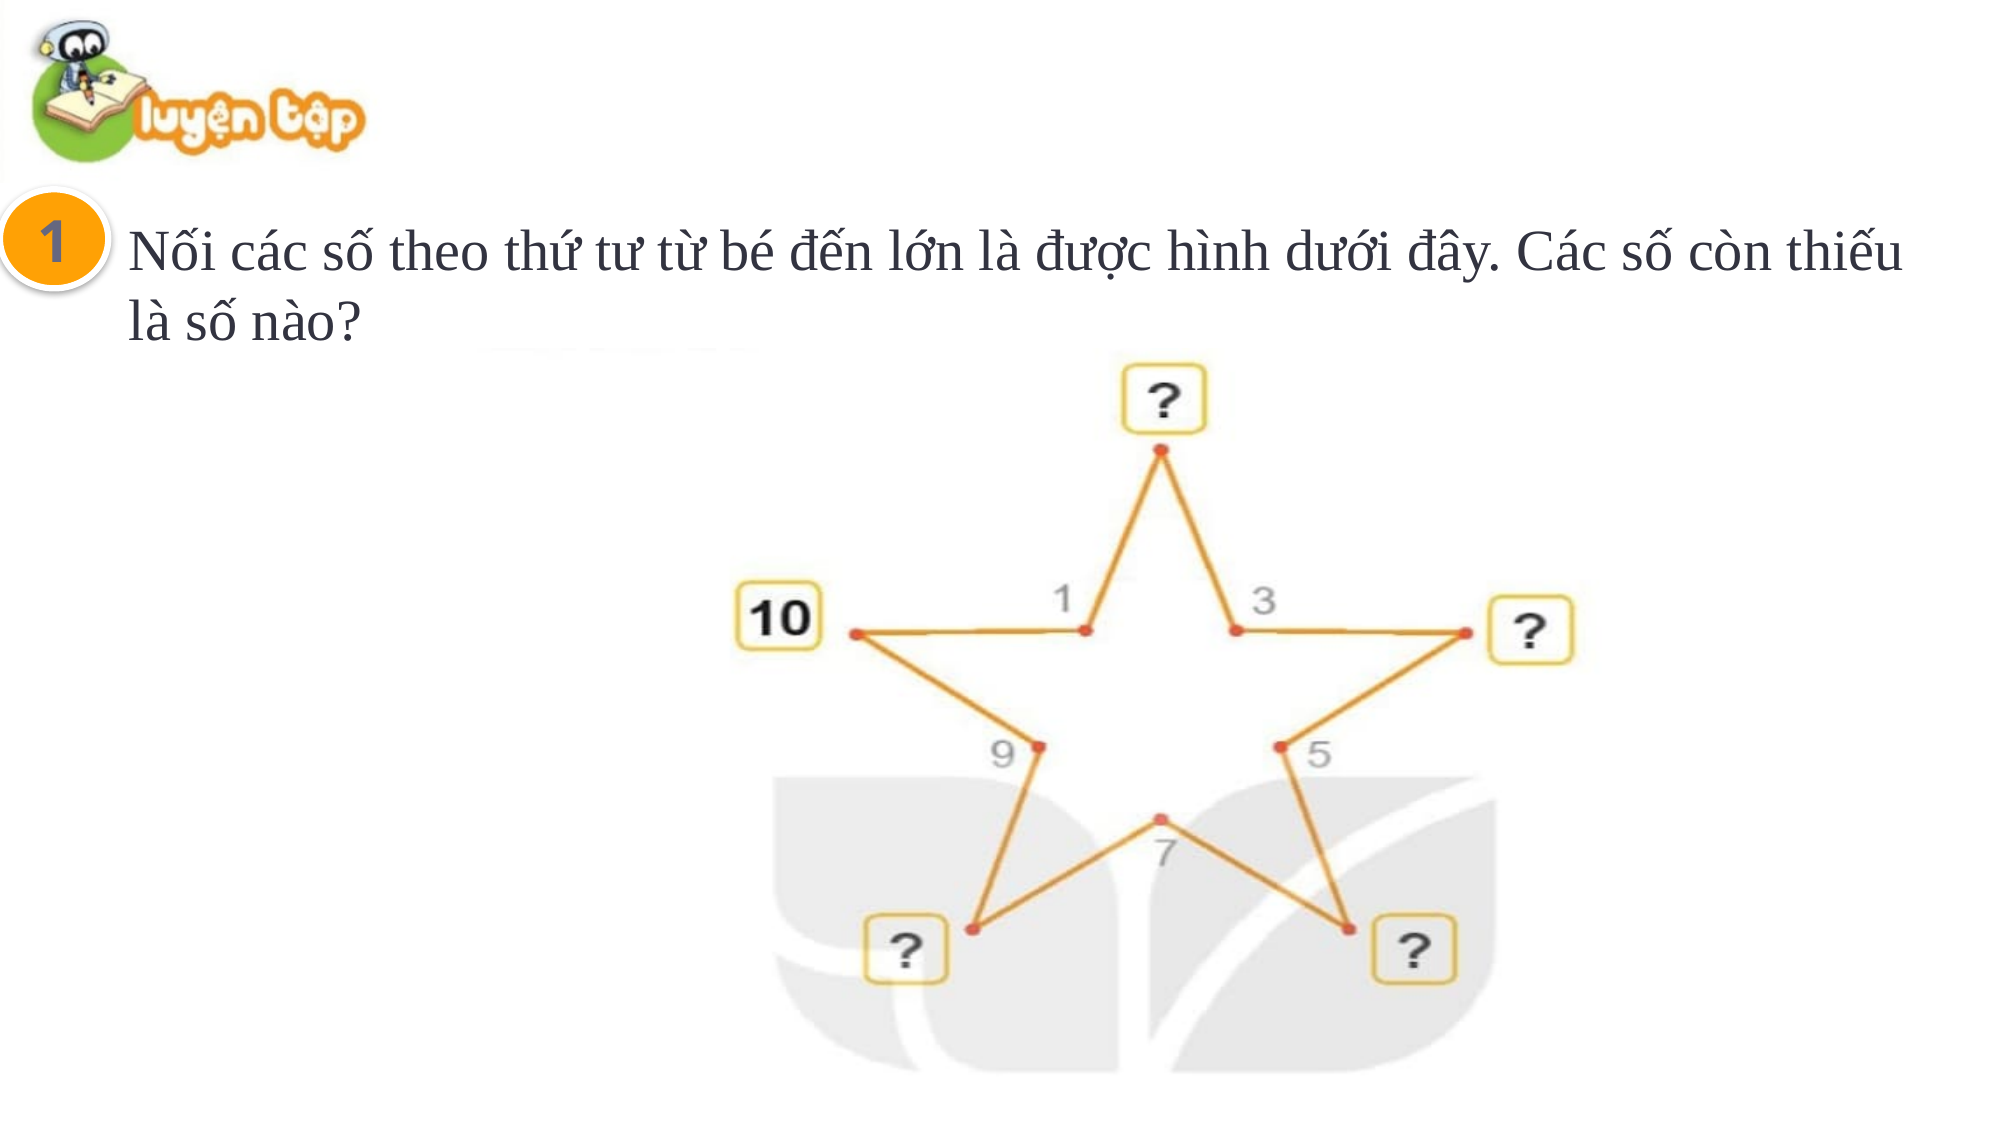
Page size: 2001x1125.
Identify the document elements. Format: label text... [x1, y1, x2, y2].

picture [0, 0, 431, 183]
text_box Nối các số theo thứ tư từ bé đến lớn là được hình dưới đây. Các số còn thiếu là số nào? [114, 204, 1960, 360]
picture [421, 348, 1782, 1078]
text_box 1 [0, 191, 112, 292]
